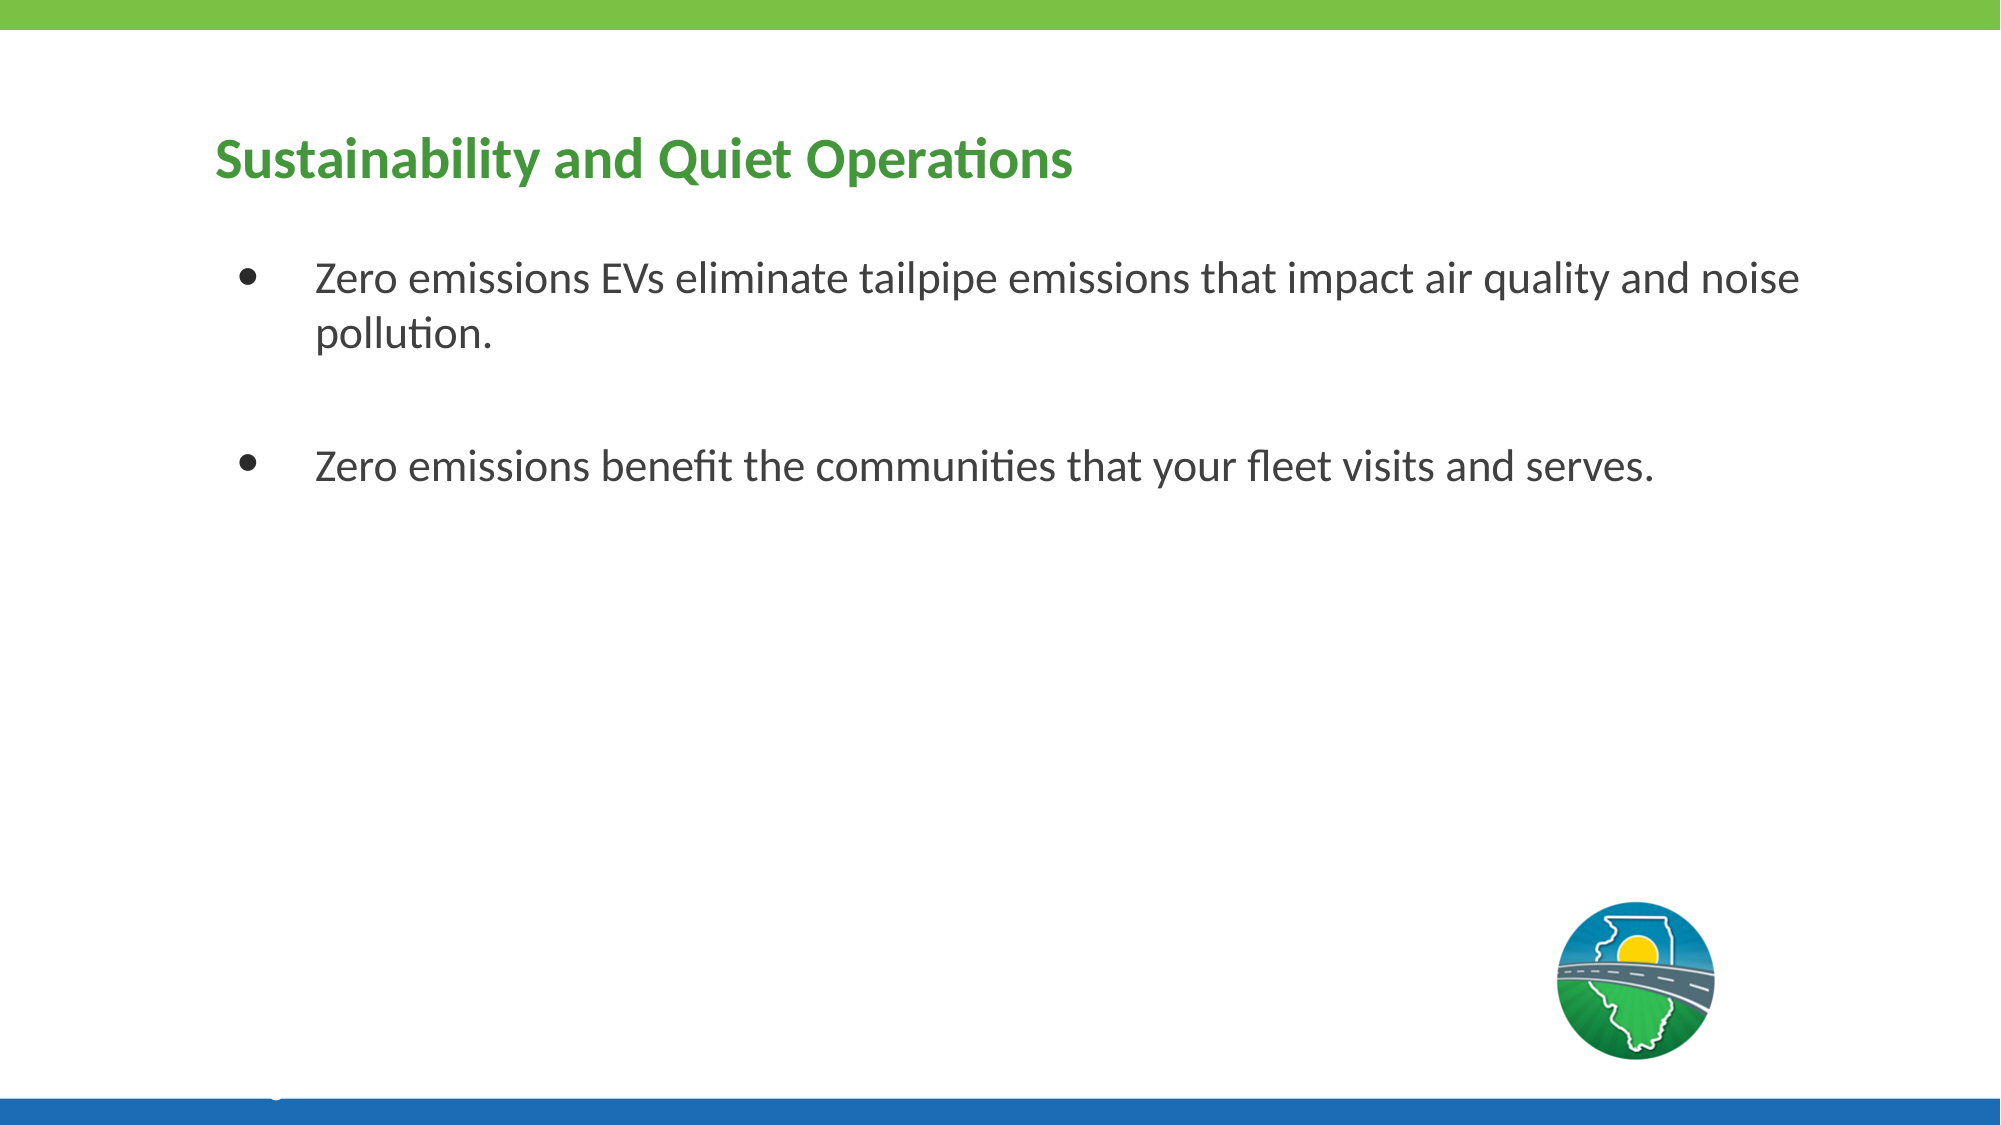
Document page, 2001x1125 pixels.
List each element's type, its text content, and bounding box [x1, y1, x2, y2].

title Sustainability and Quiet Operations [200, 113, 1439, 209]
list Zero emissions EVs eliminate tailpipe emissions that impact air quality and noise pollution. Zero emissions benefit the communities that your fleet visits and serves. [200, 240, 1912, 991]
picture [1545, 887, 1730, 1078]
slide_number 6 [200, 1050, 300, 1125]
